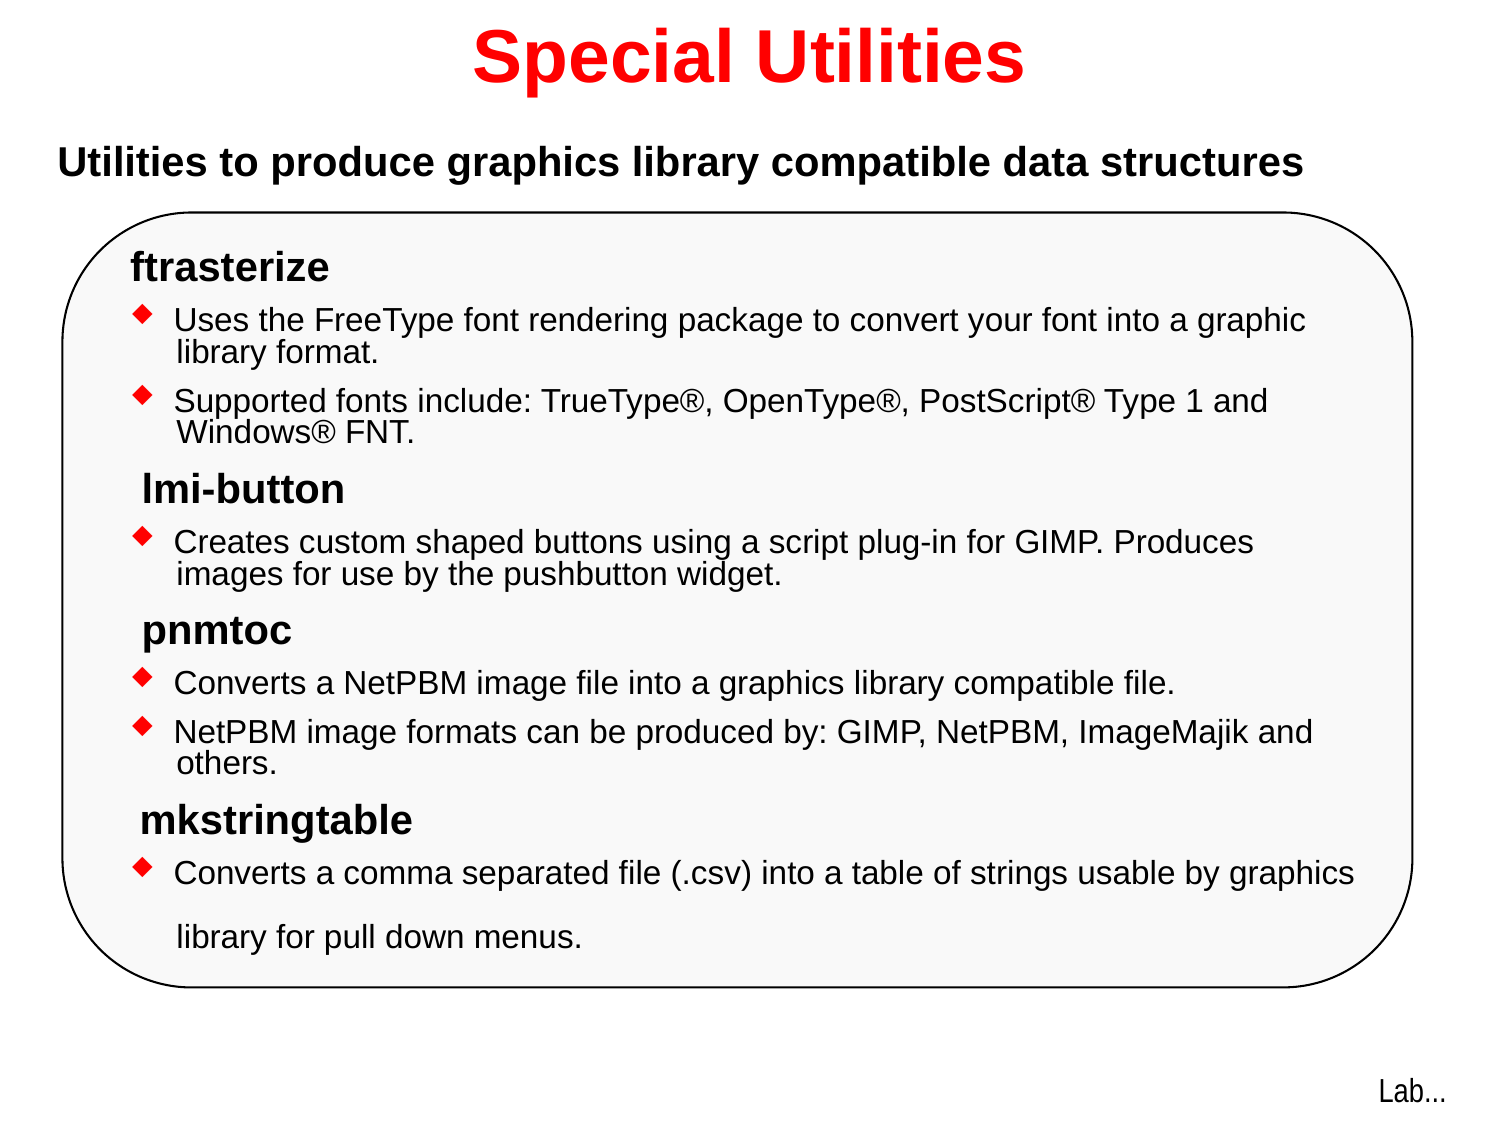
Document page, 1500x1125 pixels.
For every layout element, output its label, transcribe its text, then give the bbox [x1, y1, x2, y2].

text_box [1375, 250, 1413, 950]
text_box [62, 212, 1366, 961]
text_box ftrasterize Uses the FreeType font rendering package to convert your font into a graphic library format. Supported fonts include: TrueType®, OpenType®, PostScript® Type 1 and Windows® FNT. lmi-button Creates custom shaped buttons using a script plug-in for GIMP. Produces images for use by the pushbutton widget. pnmtoc Converts a NetPBM image file into a graphics library compatible file. NetPBM image formats can be produced by: GIMP, NetPBM, ImageMajik and others. mkstringtable Converts a comma separated file (.csv) into a table of strings usable by graphics library for pull down menus. [112, 242, 1375, 962]
text_box Utilities to produce graphics library compatible data structures [0, 137, 1413, 192]
text_box Lab... [1378, 1076, 1447, 1109]
title Special Utilities [0, 0, 1500, 122]
text_box [114, 962, 1361, 988]
